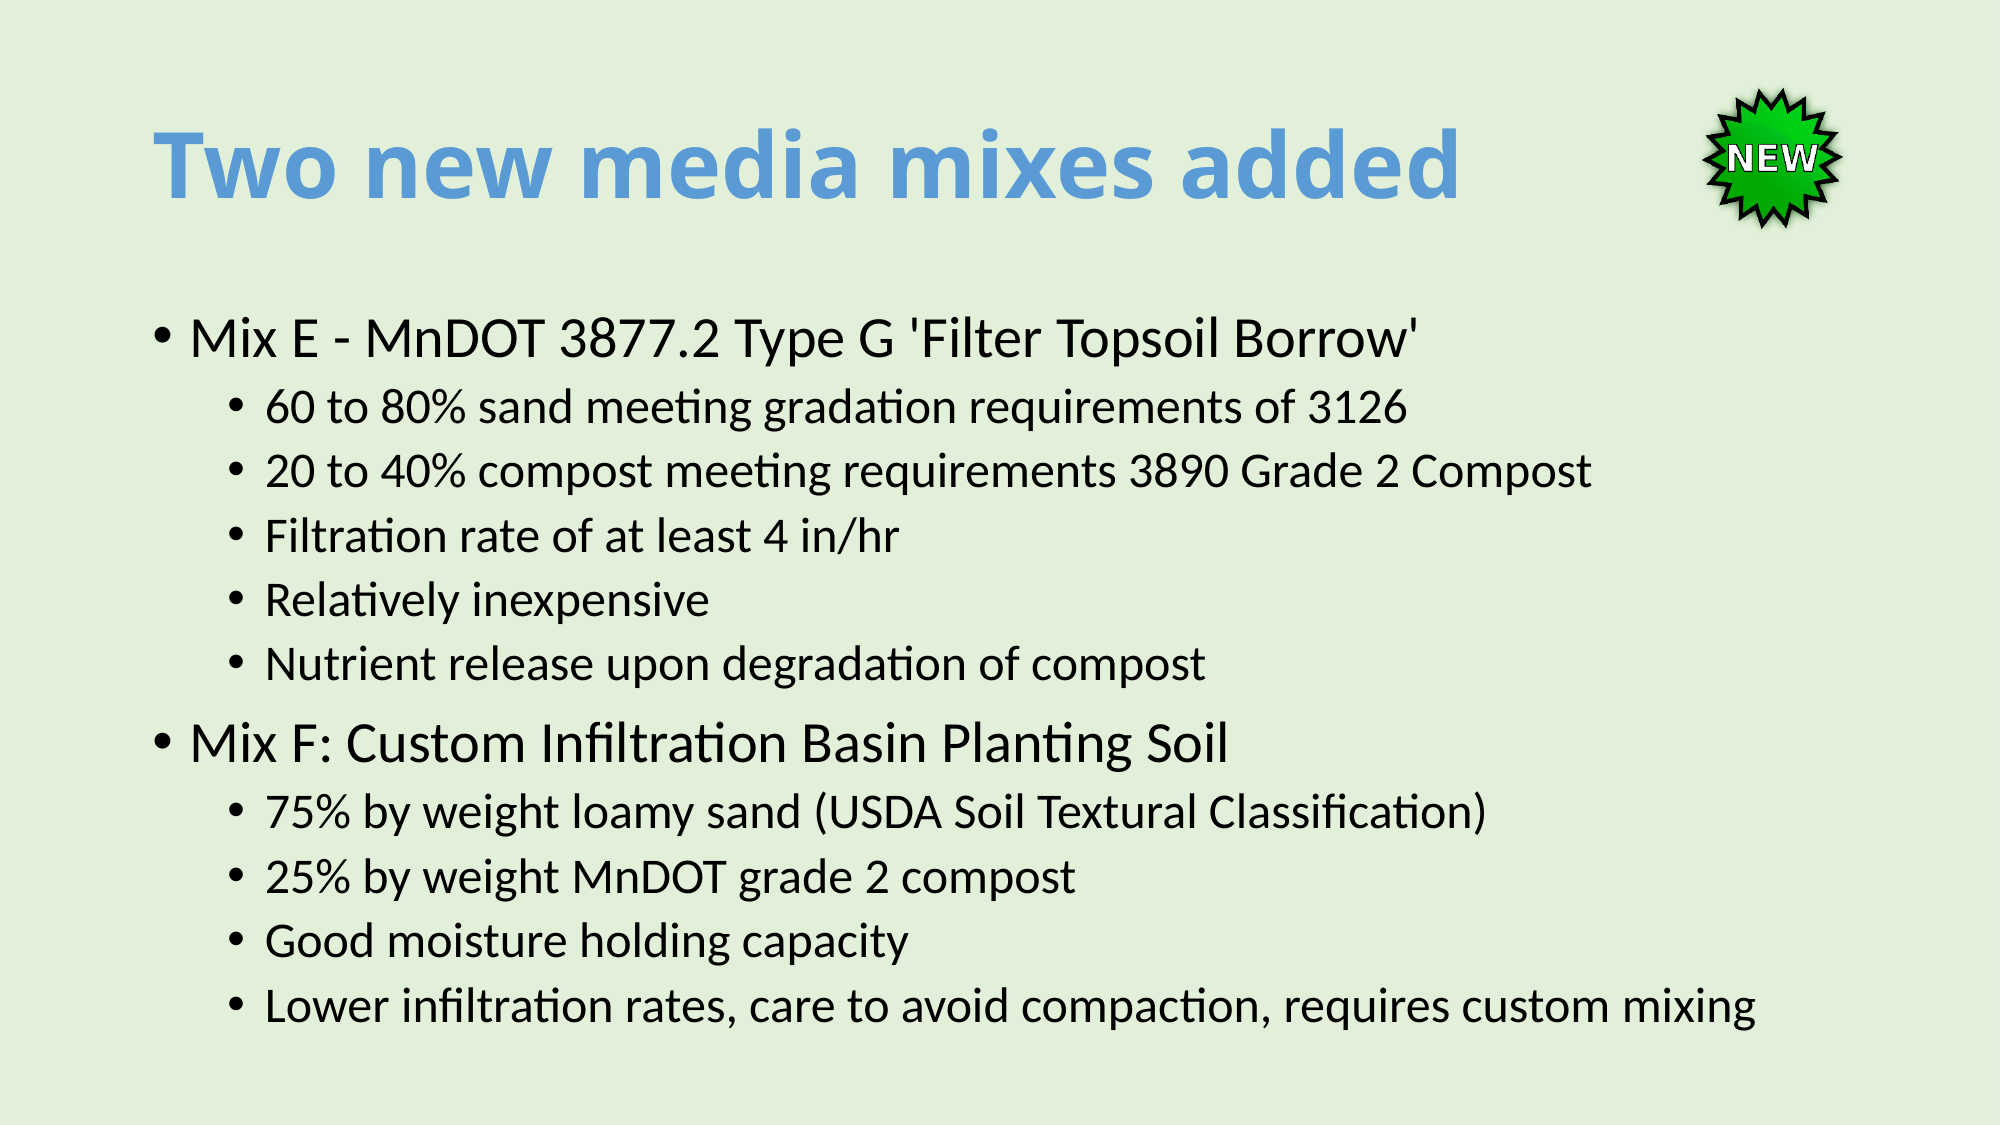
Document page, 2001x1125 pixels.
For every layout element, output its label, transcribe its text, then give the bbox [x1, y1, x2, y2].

list Mix E - MnDOT 3877.2 Type G 'Filter Topsoil Borrow' 60 to 80% sand meeting gradation requirements of 3126 20 to 40% compost meeting requirements 3890 Grade 2 Compost Filtration rate of at least 4 in/hr Relatively inexpensive Nutrient release upon degradation of compost Mix F: Custom Infiltration Basin Planting Soil 75% by weight loamy sand (USDA Soil Textural Classification) 25% by weight MnDOT grade 2 compost Good moisture holding capacity Lower infiltration rates, care to avoid compaction, requires custom mixing [137, 299, 1863, 1094]
title Two new media mixes added [137, 59, 1863, 278]
picture [1694, 80, 1851, 237]
